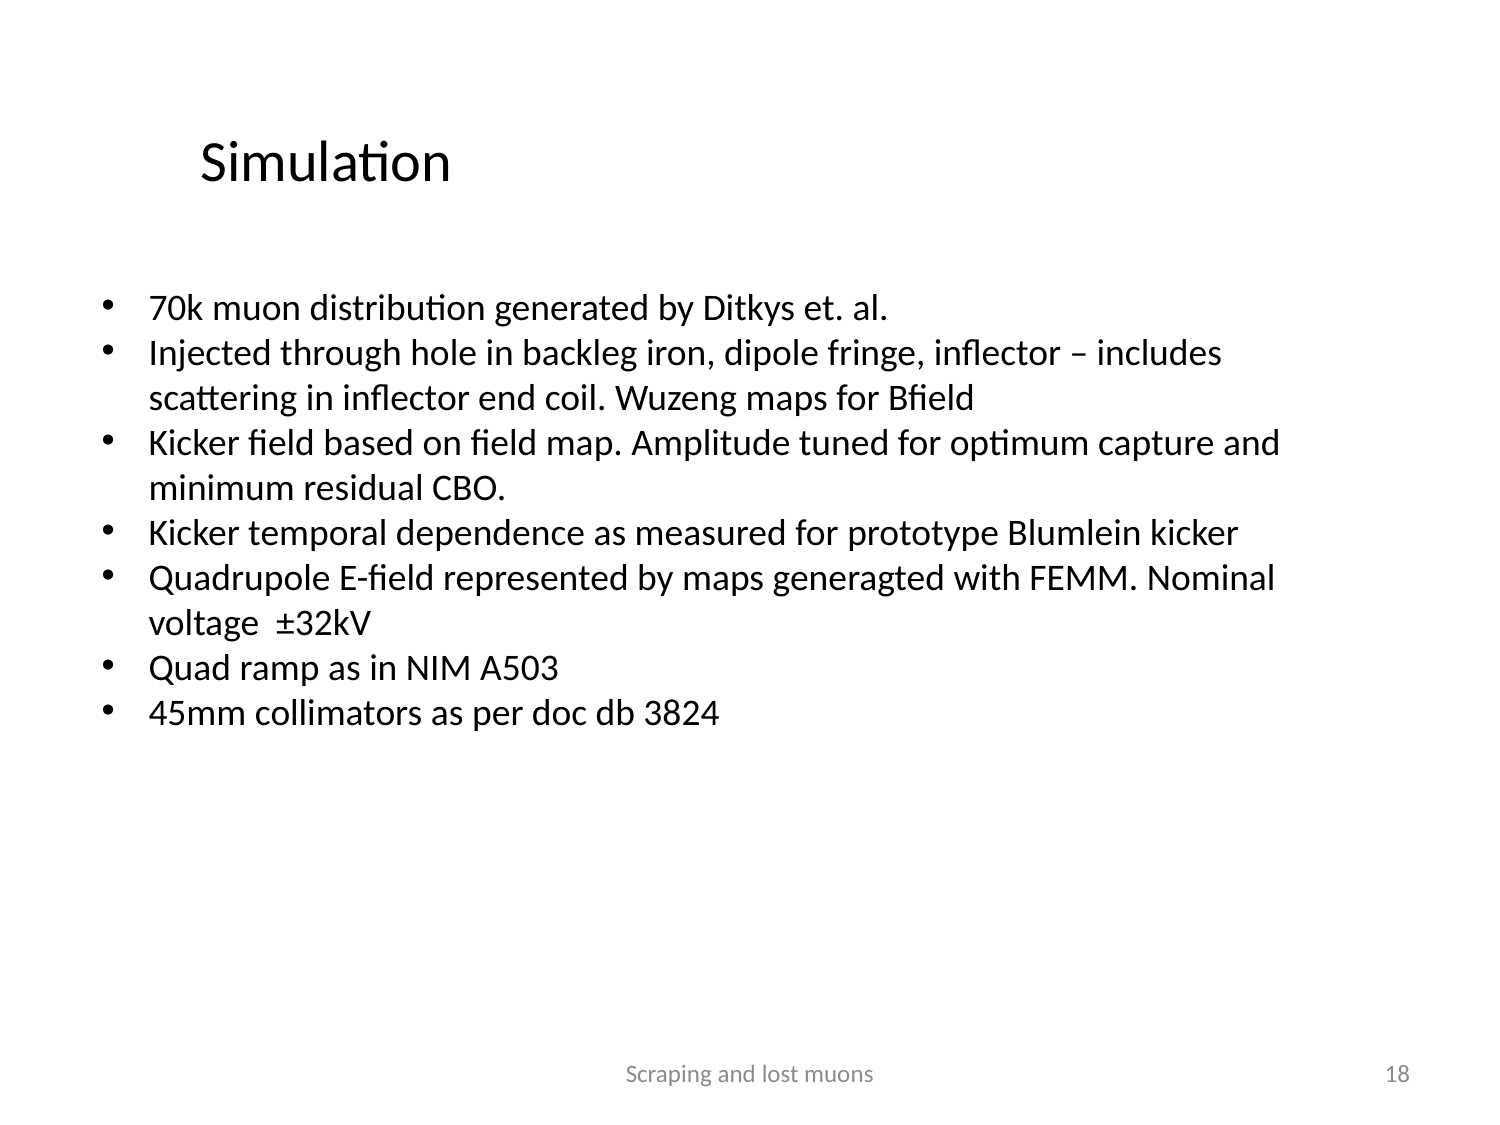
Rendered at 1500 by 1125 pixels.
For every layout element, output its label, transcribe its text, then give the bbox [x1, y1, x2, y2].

text_box Simulation [186, 115, 536, 201]
text_box 70k muon distribution generated by Ditkys et. al. Injected through hole in backleg iron, dipole fringe, inflector – includes scattering in inflector end coil. Wuzeng maps for Bfield Kicker field based on field map. Amplitude tuned for optimum capture and minimum residual CBO. Kicker temporal dependence as measured for prototype Blumlein kicker Quadrupole E-field represented by maps generagted with FEMM. Nominal voltage ±32kV Quad ramp as in NIM A503 45mm collimators as per doc db 3824 [86, 275, 1354, 740]
slide_number 18 [1074, 1042, 1425, 1103]
footer Scraping and lost muons [512, 1042, 988, 1103]
